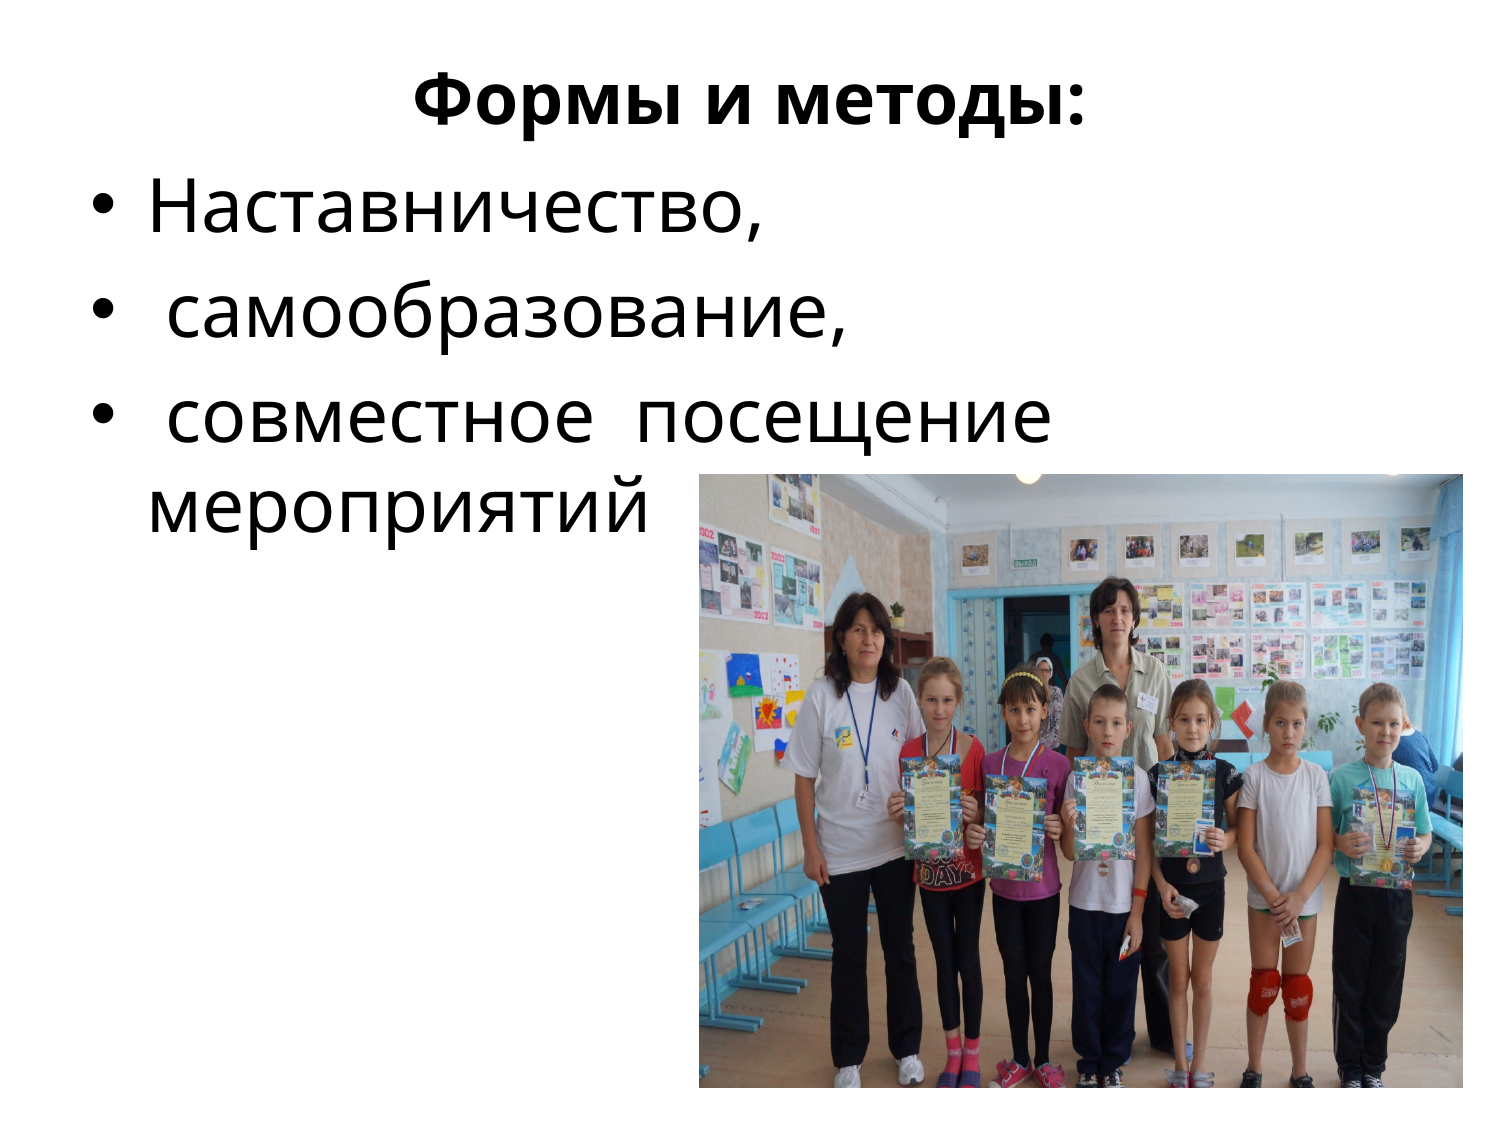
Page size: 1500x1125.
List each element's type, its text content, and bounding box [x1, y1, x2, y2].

title Формы и методы: [75, 45, 1425, 149]
picture [699, 474, 1463, 1088]
list Наставничество, самообразование, совместное посещение мероприятий [75, 149, 1425, 1005]
